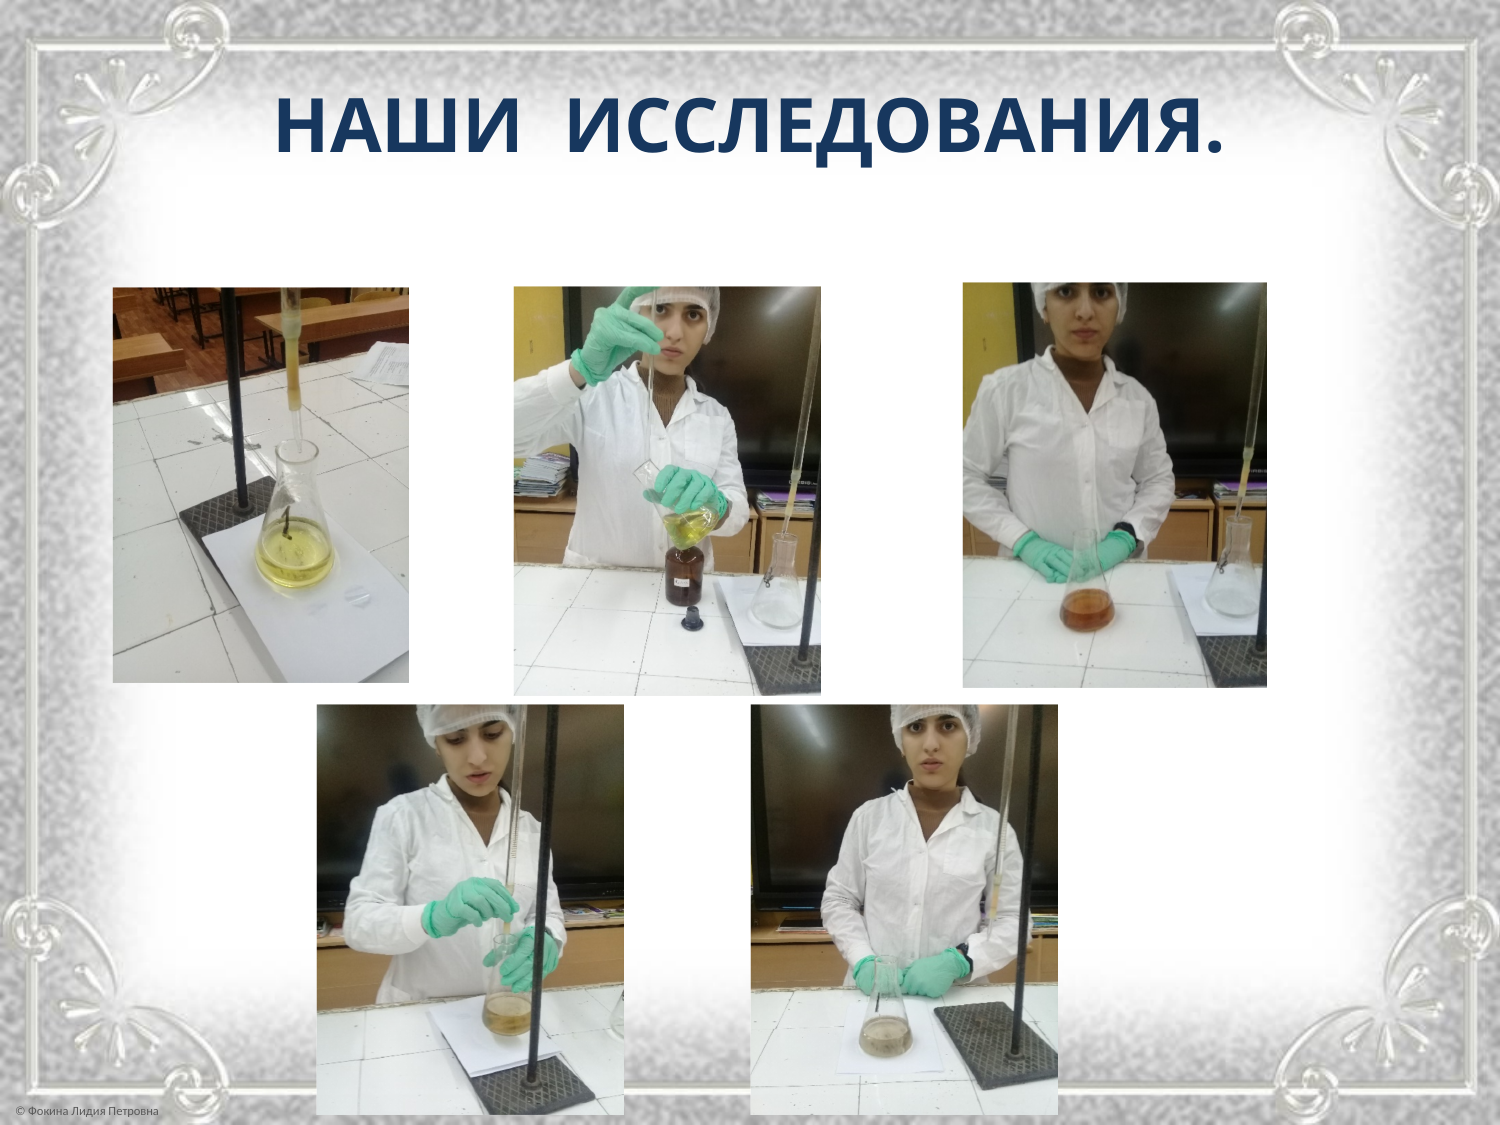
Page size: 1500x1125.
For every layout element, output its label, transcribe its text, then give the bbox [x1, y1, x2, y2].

title НАШИ ИССЛЕДОВАНИЯ. [41, 58, 1459, 188]
picture [0, 0, 1500, 1125]
text_box [44, 160, 1463, 236]
